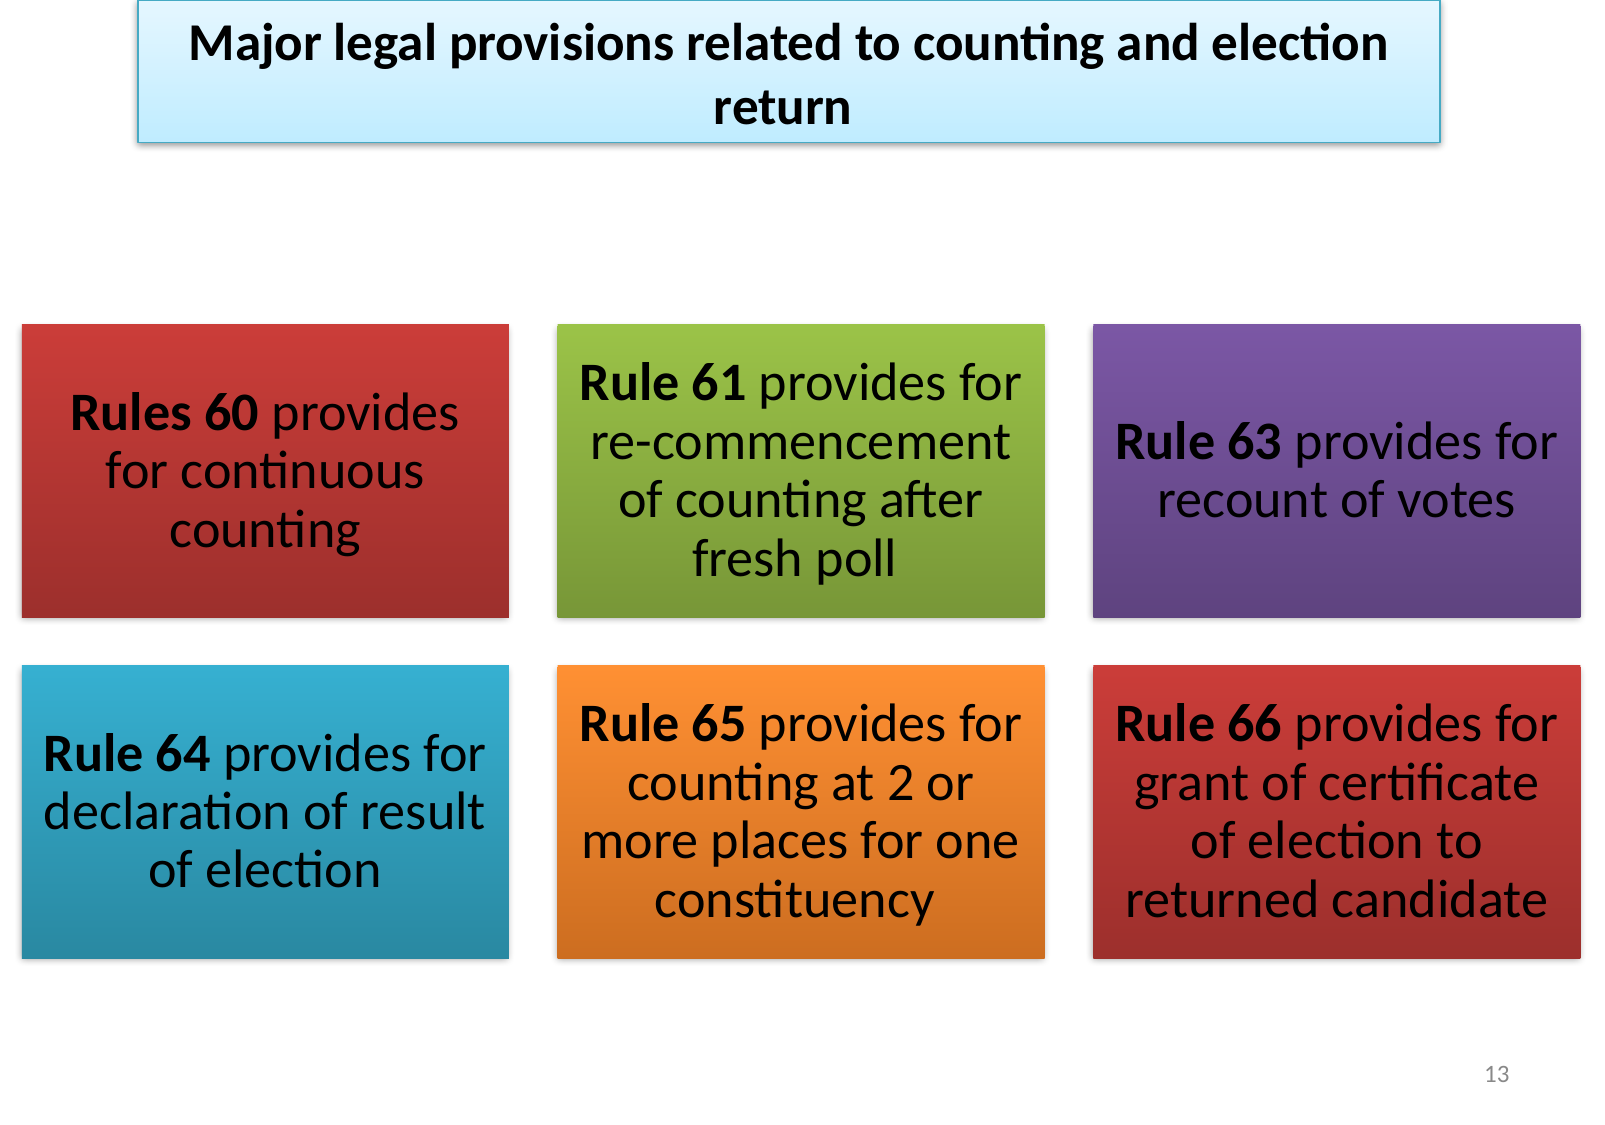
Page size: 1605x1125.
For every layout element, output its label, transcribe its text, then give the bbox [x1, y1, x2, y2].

slide_number 13 [1150, 1076, 1525, 1103]
title Major legal provisions related to counting and election return [137, 0, 1441, 143]
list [21, 215, 1581, 1068]
